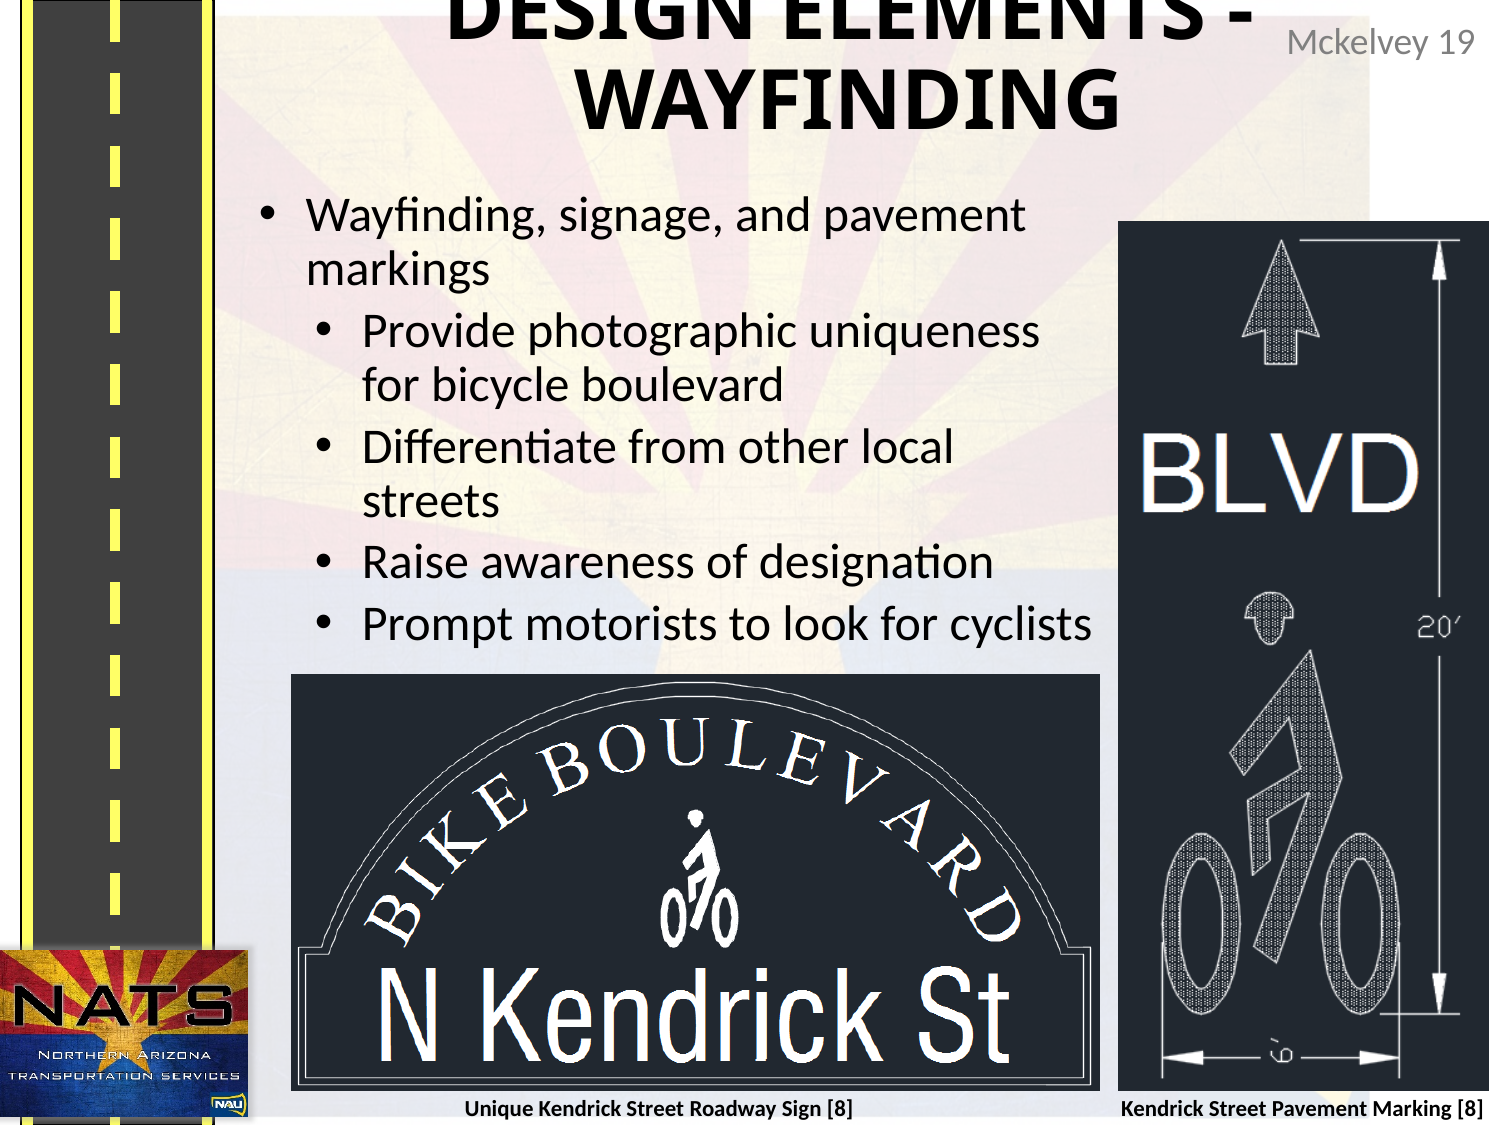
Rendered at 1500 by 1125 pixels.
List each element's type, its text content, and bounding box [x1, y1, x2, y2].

title [215, 184, 1313, 576]
picture [291, 674, 1100, 1091]
picture [1118, 221, 1489, 1091]
subtitle Wayfinding, signage, and pavement markings Provide photographic uniqueness for bicycle boulevard Differentiate from other local streets Raise awareness of designation Prompt motorists to look for cyclists [243, 576, 1118, 1061]
text_box Kendrick Street Pavement Marking [8] [1106, 1085, 1500, 1125]
text_box Design elements - wayfinding [273, 54, 1426, 155]
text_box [21, 0, 215, 950]
picture [0, 950, 248, 1117]
text_box Unique Kendrick Street Roadway Sign [8] [449, 1091, 1051, 1125]
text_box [21, 1117, 215, 1125]
text_box Mckelvey 19 [1271, 9, 1494, 70]
